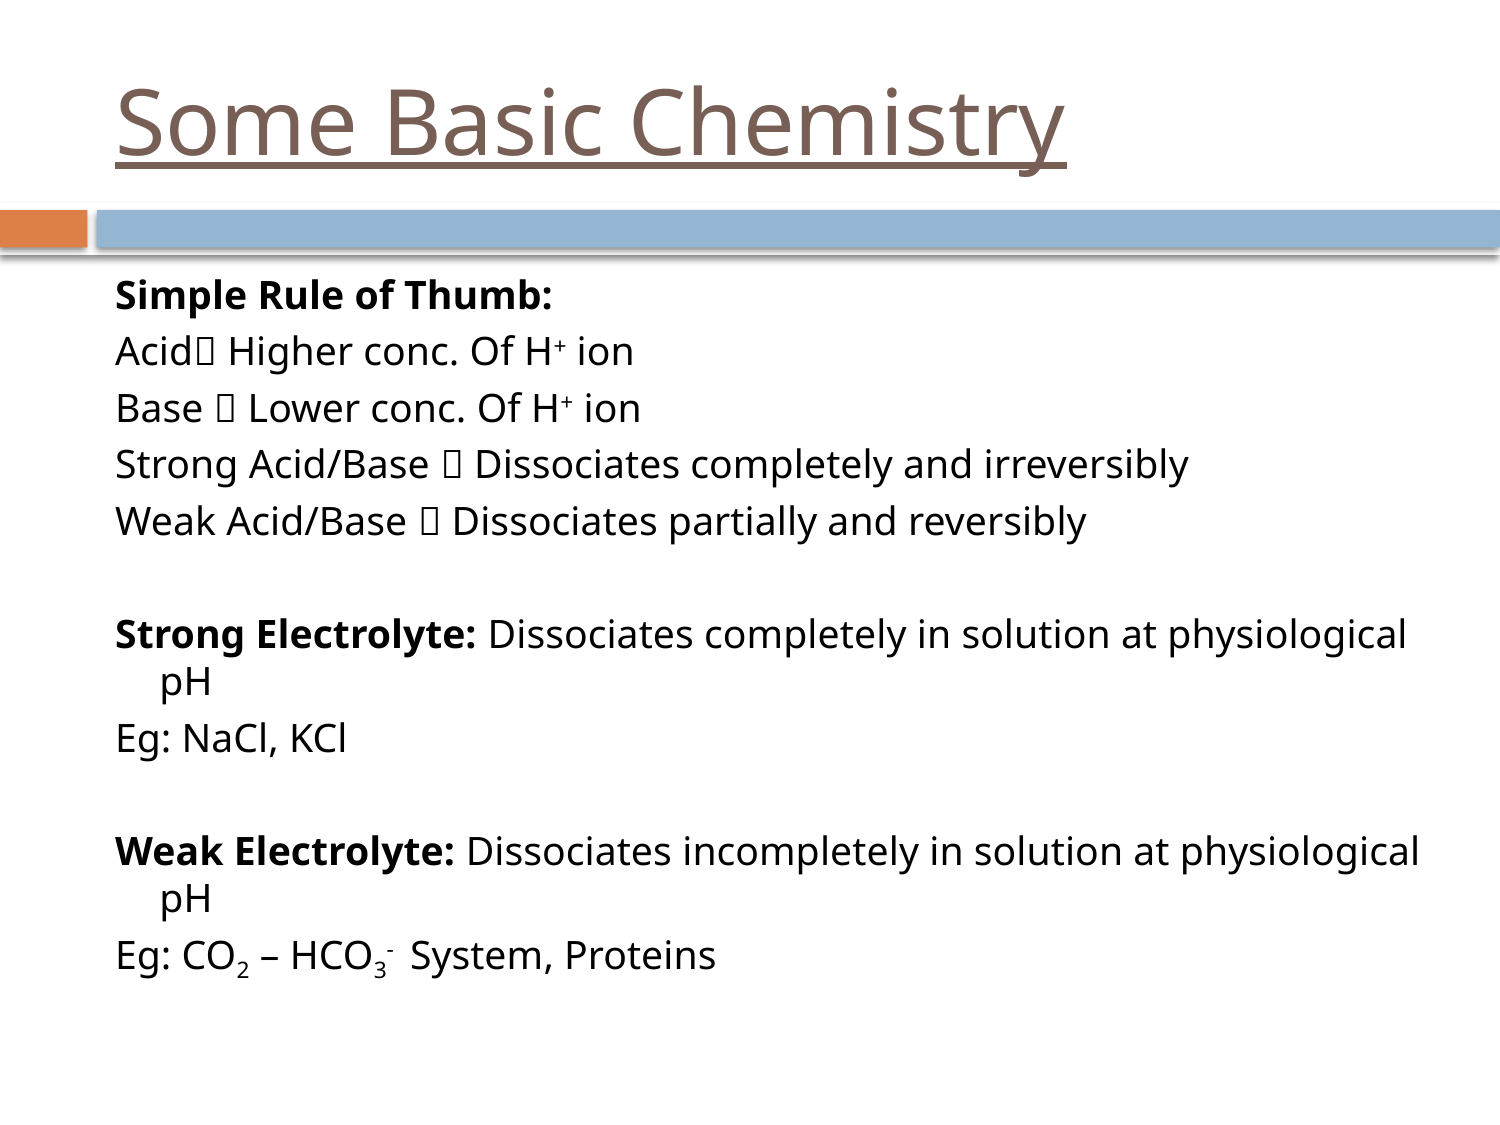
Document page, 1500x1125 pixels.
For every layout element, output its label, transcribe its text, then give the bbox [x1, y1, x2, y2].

list Simple Rule of Thumb: Acid Higher conc. Of H+ ion Base  Lower conc. Of H+ ion Strong Acid/Base  Dissociates completely and irreversibly Weak Acid/Base  Dissociates partially and reversibly Strong Electrolyte: Dissociates completely in solution at physiological pH Eg: NaCl, KCl Weak Electrolyte: Dissociates incompletely in solution at physiological pH Eg: CO2 – HCO3- System, Proteins [100, 262, 1438, 1000]
title Some Basic Chemistry [100, 37, 1438, 200]
